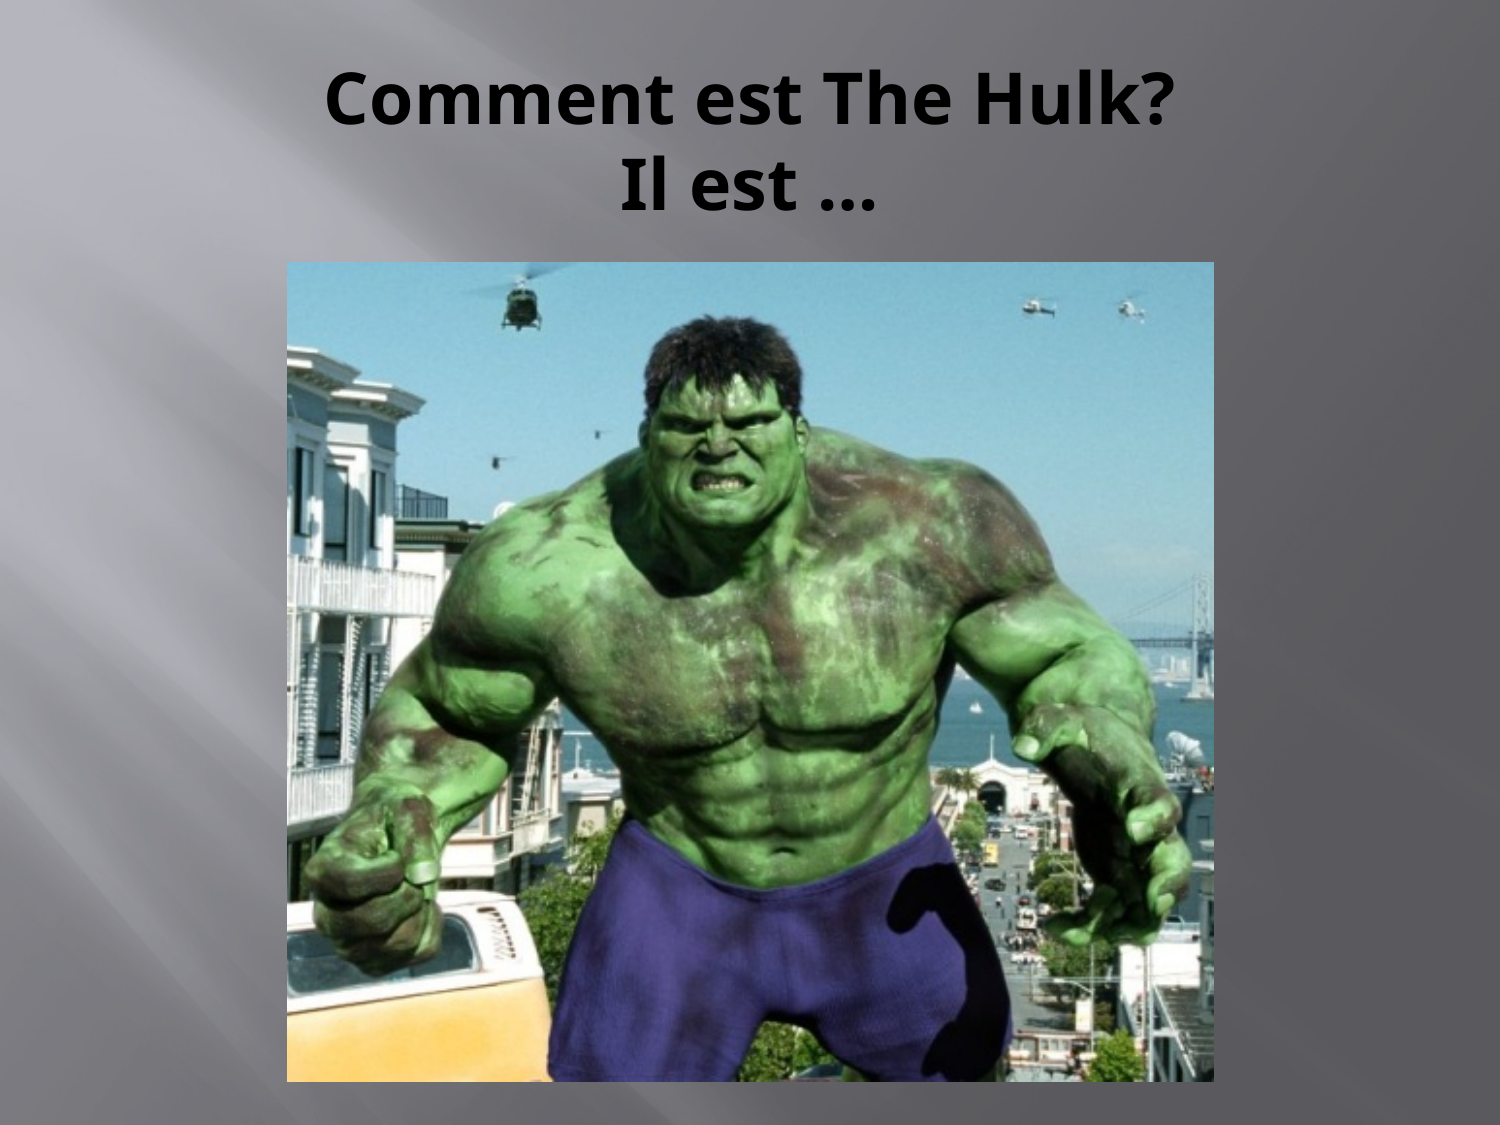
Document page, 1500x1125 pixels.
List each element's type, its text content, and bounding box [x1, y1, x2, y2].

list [287, 262, 1214, 1082]
title Comment est The Hulk? Il est … [75, 45, 1425, 233]
